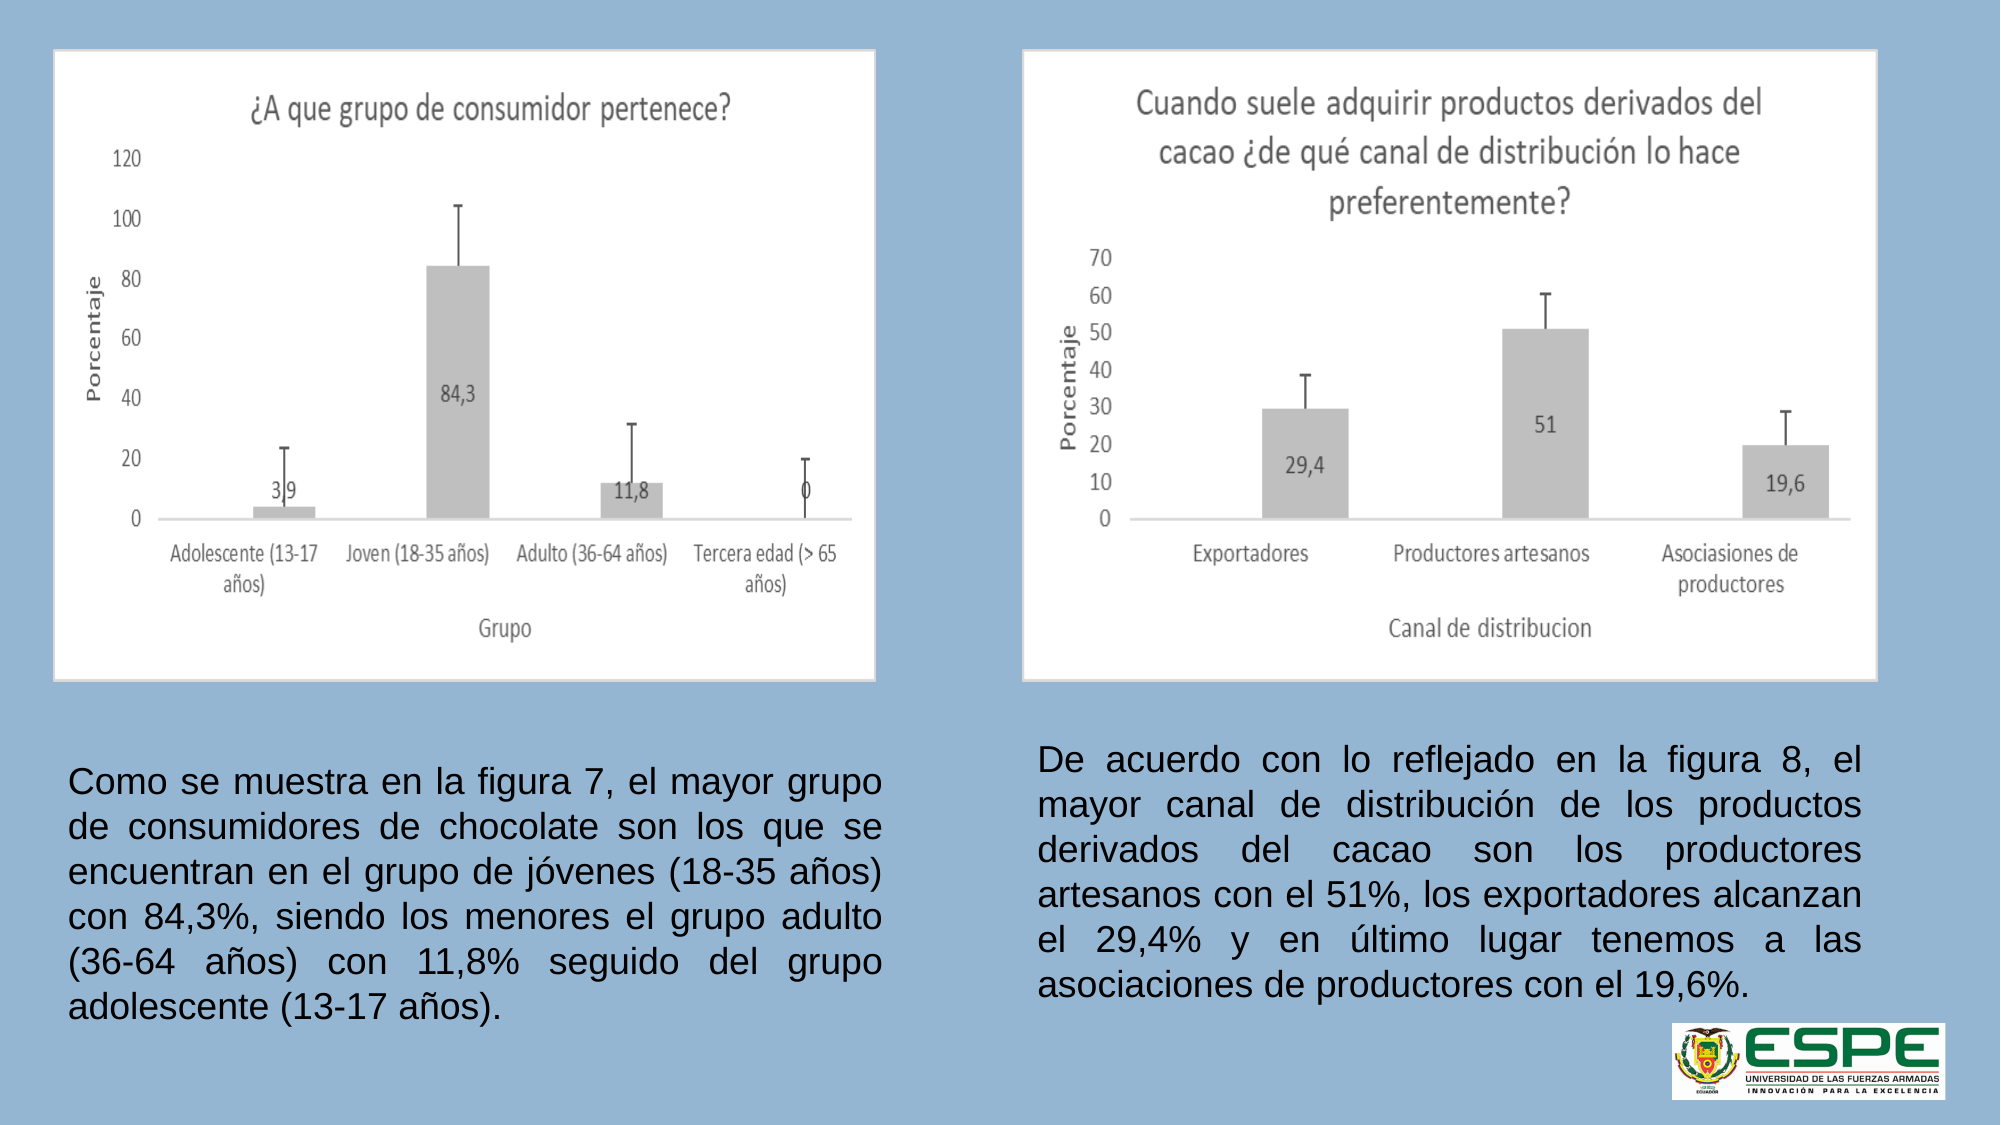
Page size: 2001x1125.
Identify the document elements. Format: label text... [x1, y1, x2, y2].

picture [1022, 49, 1878, 682]
picture [1671, 1023, 1946, 1100]
text_box Como se muestra en la figura 7, el mayor grupo de consumidores de chocolate son los que se encuentran en el grupo de jóvenes (18-35 años) con 84,3%, siendo los menores el grupo adulto (36-64 años) con 11,8% seguido del grupo adolescente (13-17 años). [53, 749, 898, 1035]
text_box De acuerdo con lo reflejado en la figura 8, el mayor canal de distribución de los productos derivados del cacao son los productores artesanos con el 51%, los exportadores alcanzan el 29,4% y en último lugar tenemos a las asociaciones de productores con el 19,6%. [1022, 727, 1878, 1057]
picture [53, 49, 876, 682]
